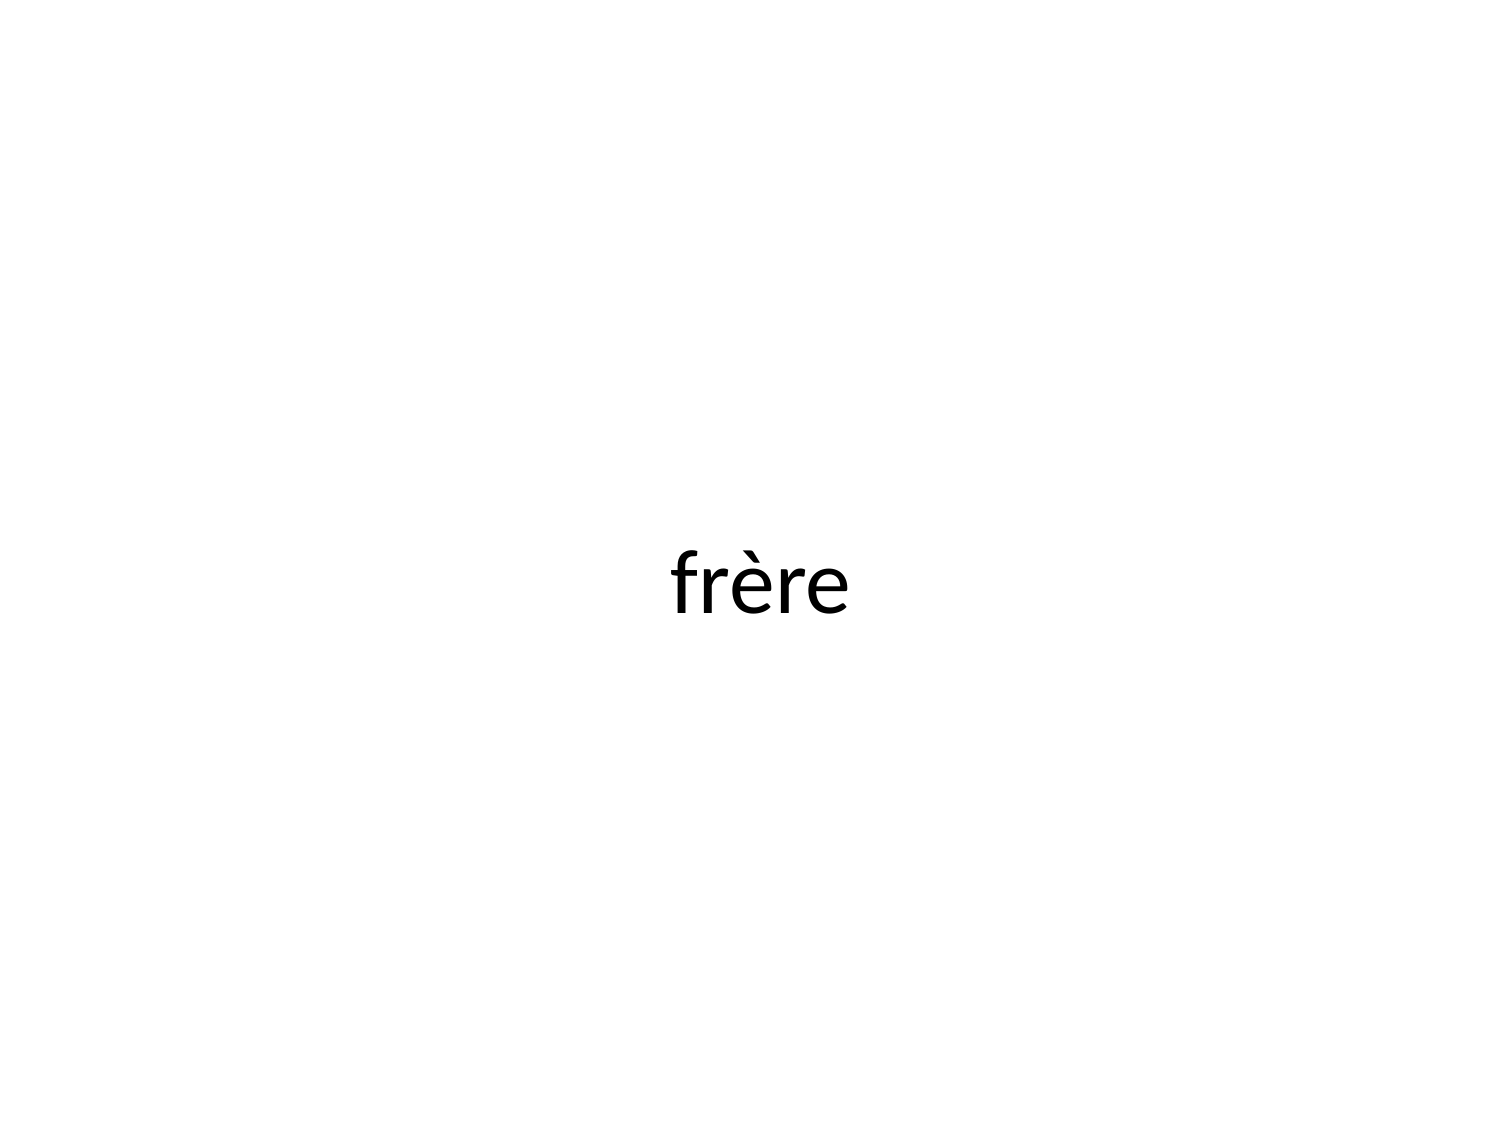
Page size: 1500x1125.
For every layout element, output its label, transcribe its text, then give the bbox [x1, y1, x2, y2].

title frère [123, 456, 1399, 698]
